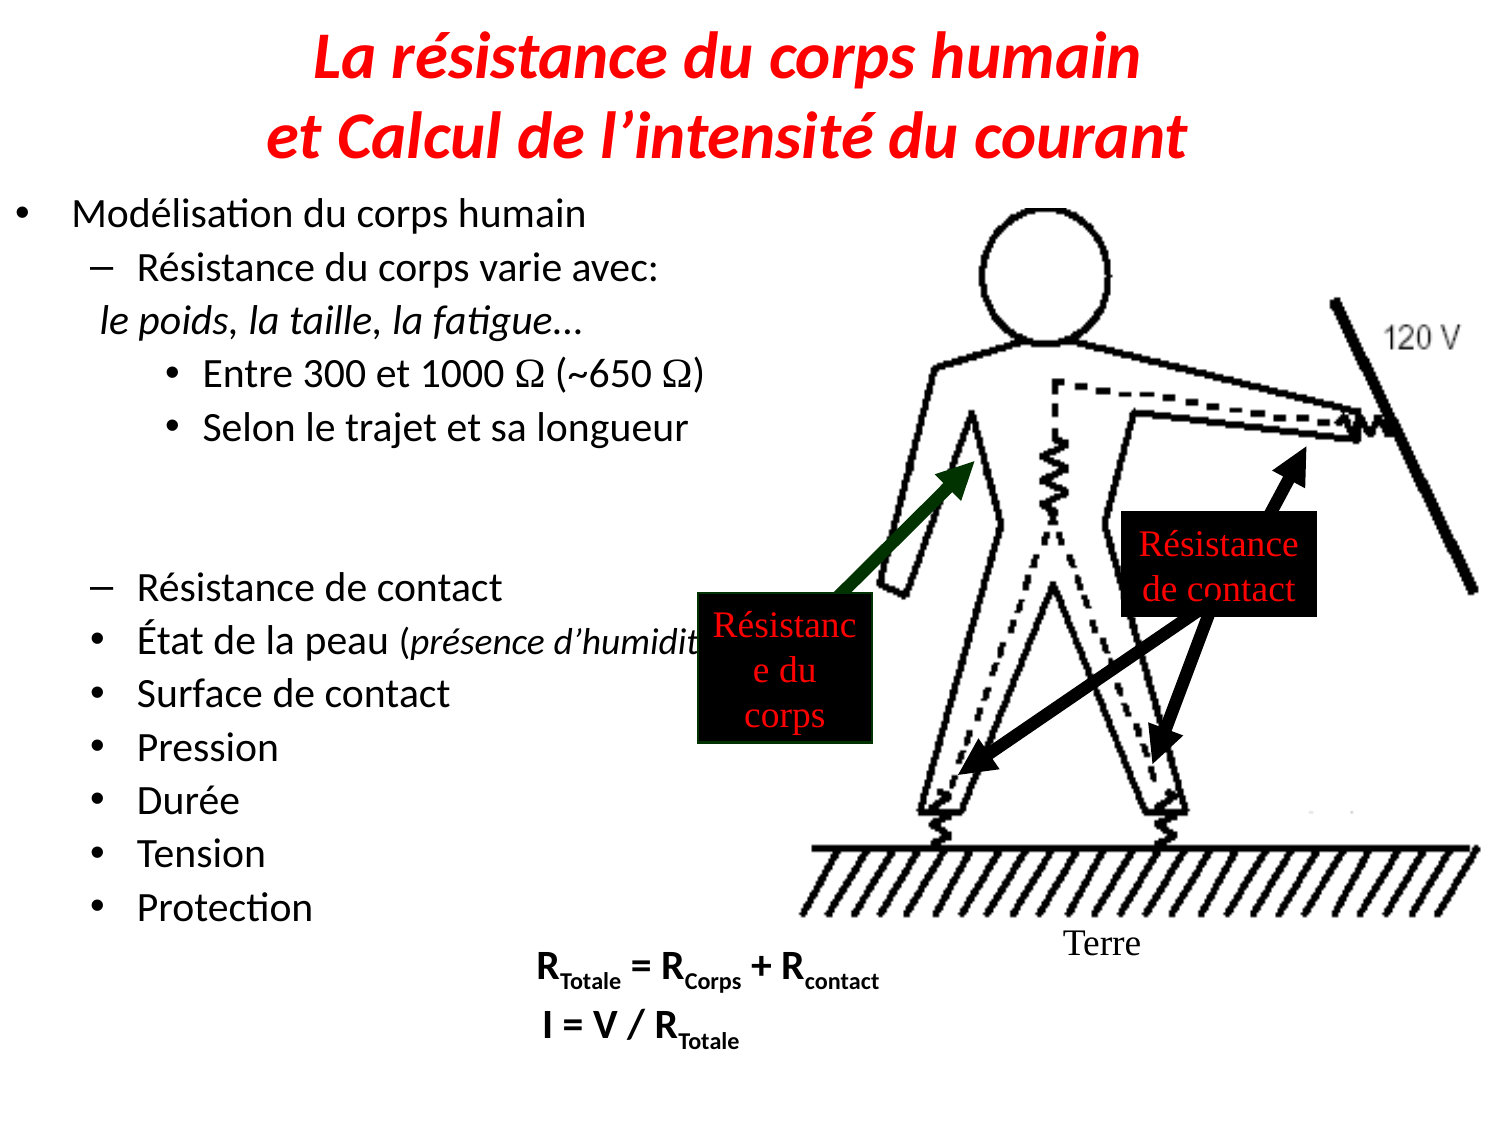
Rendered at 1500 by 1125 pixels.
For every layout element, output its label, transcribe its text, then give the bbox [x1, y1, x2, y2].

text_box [785, 207, 1483, 967]
title La résistance du corps humain et Calcul de l’intensité du courant [53, 30, 1404, 153]
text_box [957, 446, 1317, 776]
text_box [697, 460, 952, 745]
list Modélisation du corps humain Résistance du corps varie avec: le poids, la taille, la fatigue... Entre 300 et 1000 Ω (~650 Ω) Selon le trajet et sa longueur Résistance de contact État de la peau (présence d’humidité, l’épaisseur de la peau) Surface de contact Pression Durée Tension Protection RTotale = RCorps + Rcontact I = V / RTotale [0, 184, 1500, 976]
